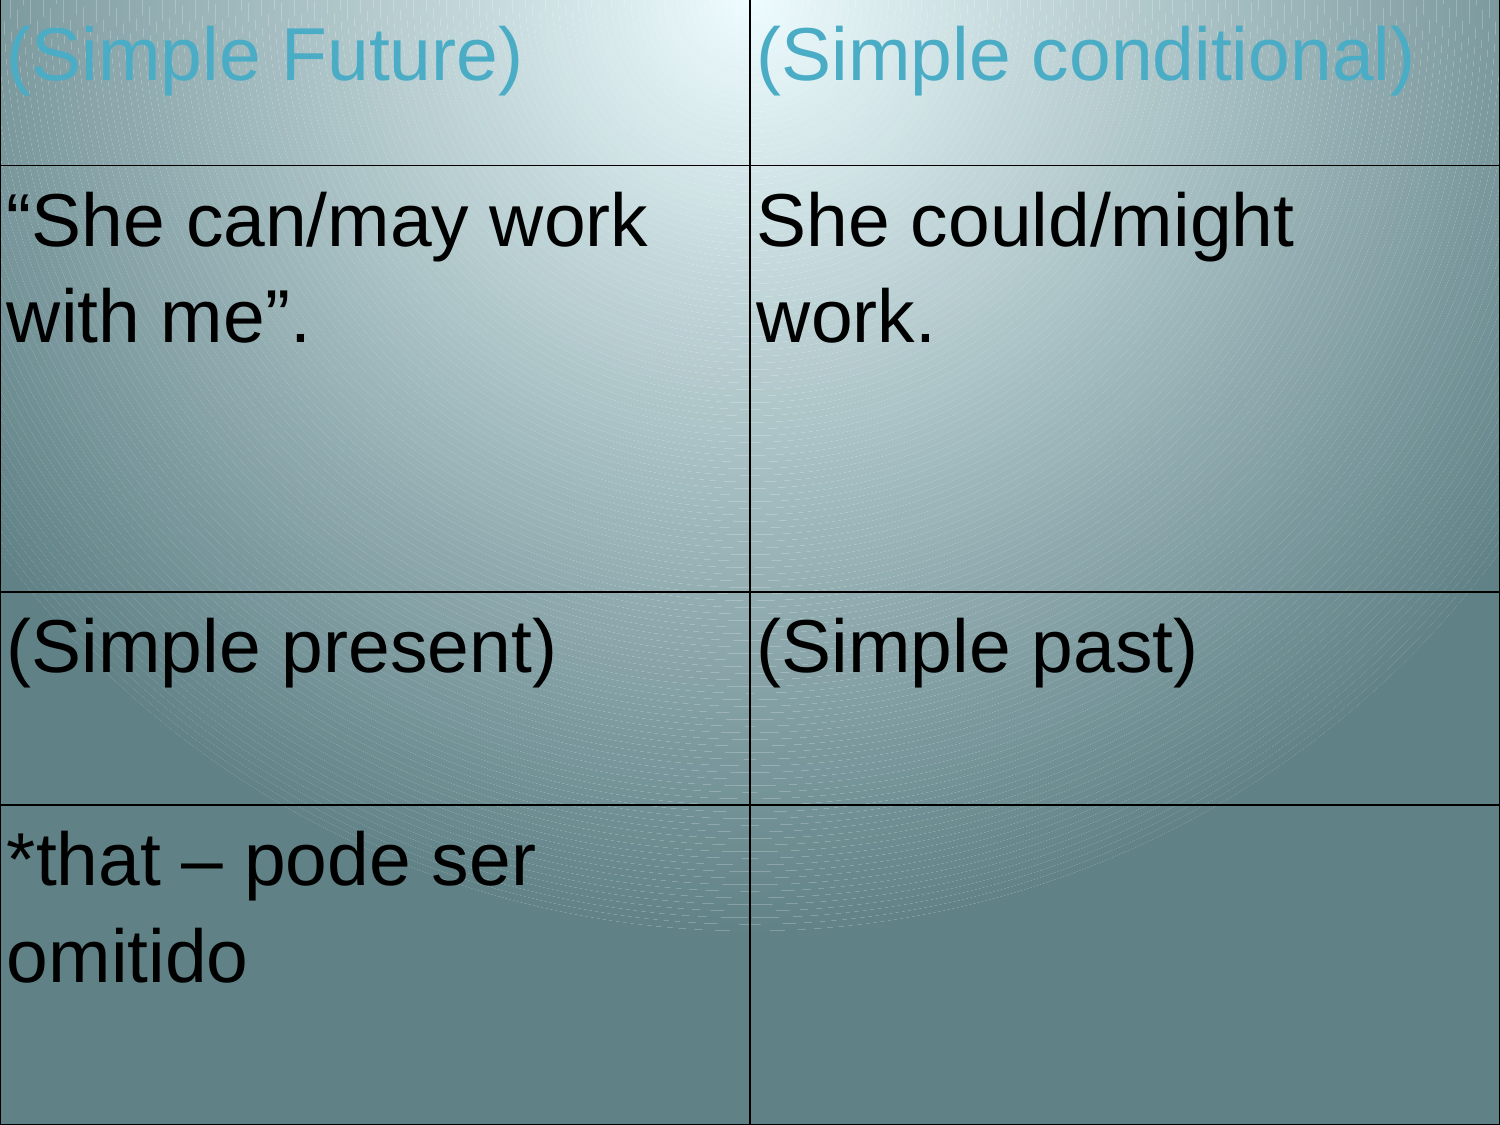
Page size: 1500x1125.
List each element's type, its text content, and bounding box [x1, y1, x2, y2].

table_header (Simple conditional) [751, 0, 1499, 165]
table_header (Simple Future) [1, 0, 749, 165]
table_cell [751, 806, 1499, 1124]
table_cell (Simple present) [1, 593, 749, 804]
table_cell *that – pode ser omitido [1, 806, 749, 1124]
table_cell (Simple past) [751, 593, 1499, 804]
table_cell “She can/may work with me”. [1, 166, 749, 591]
table_cell She could/might work. [751, 166, 1499, 591]
